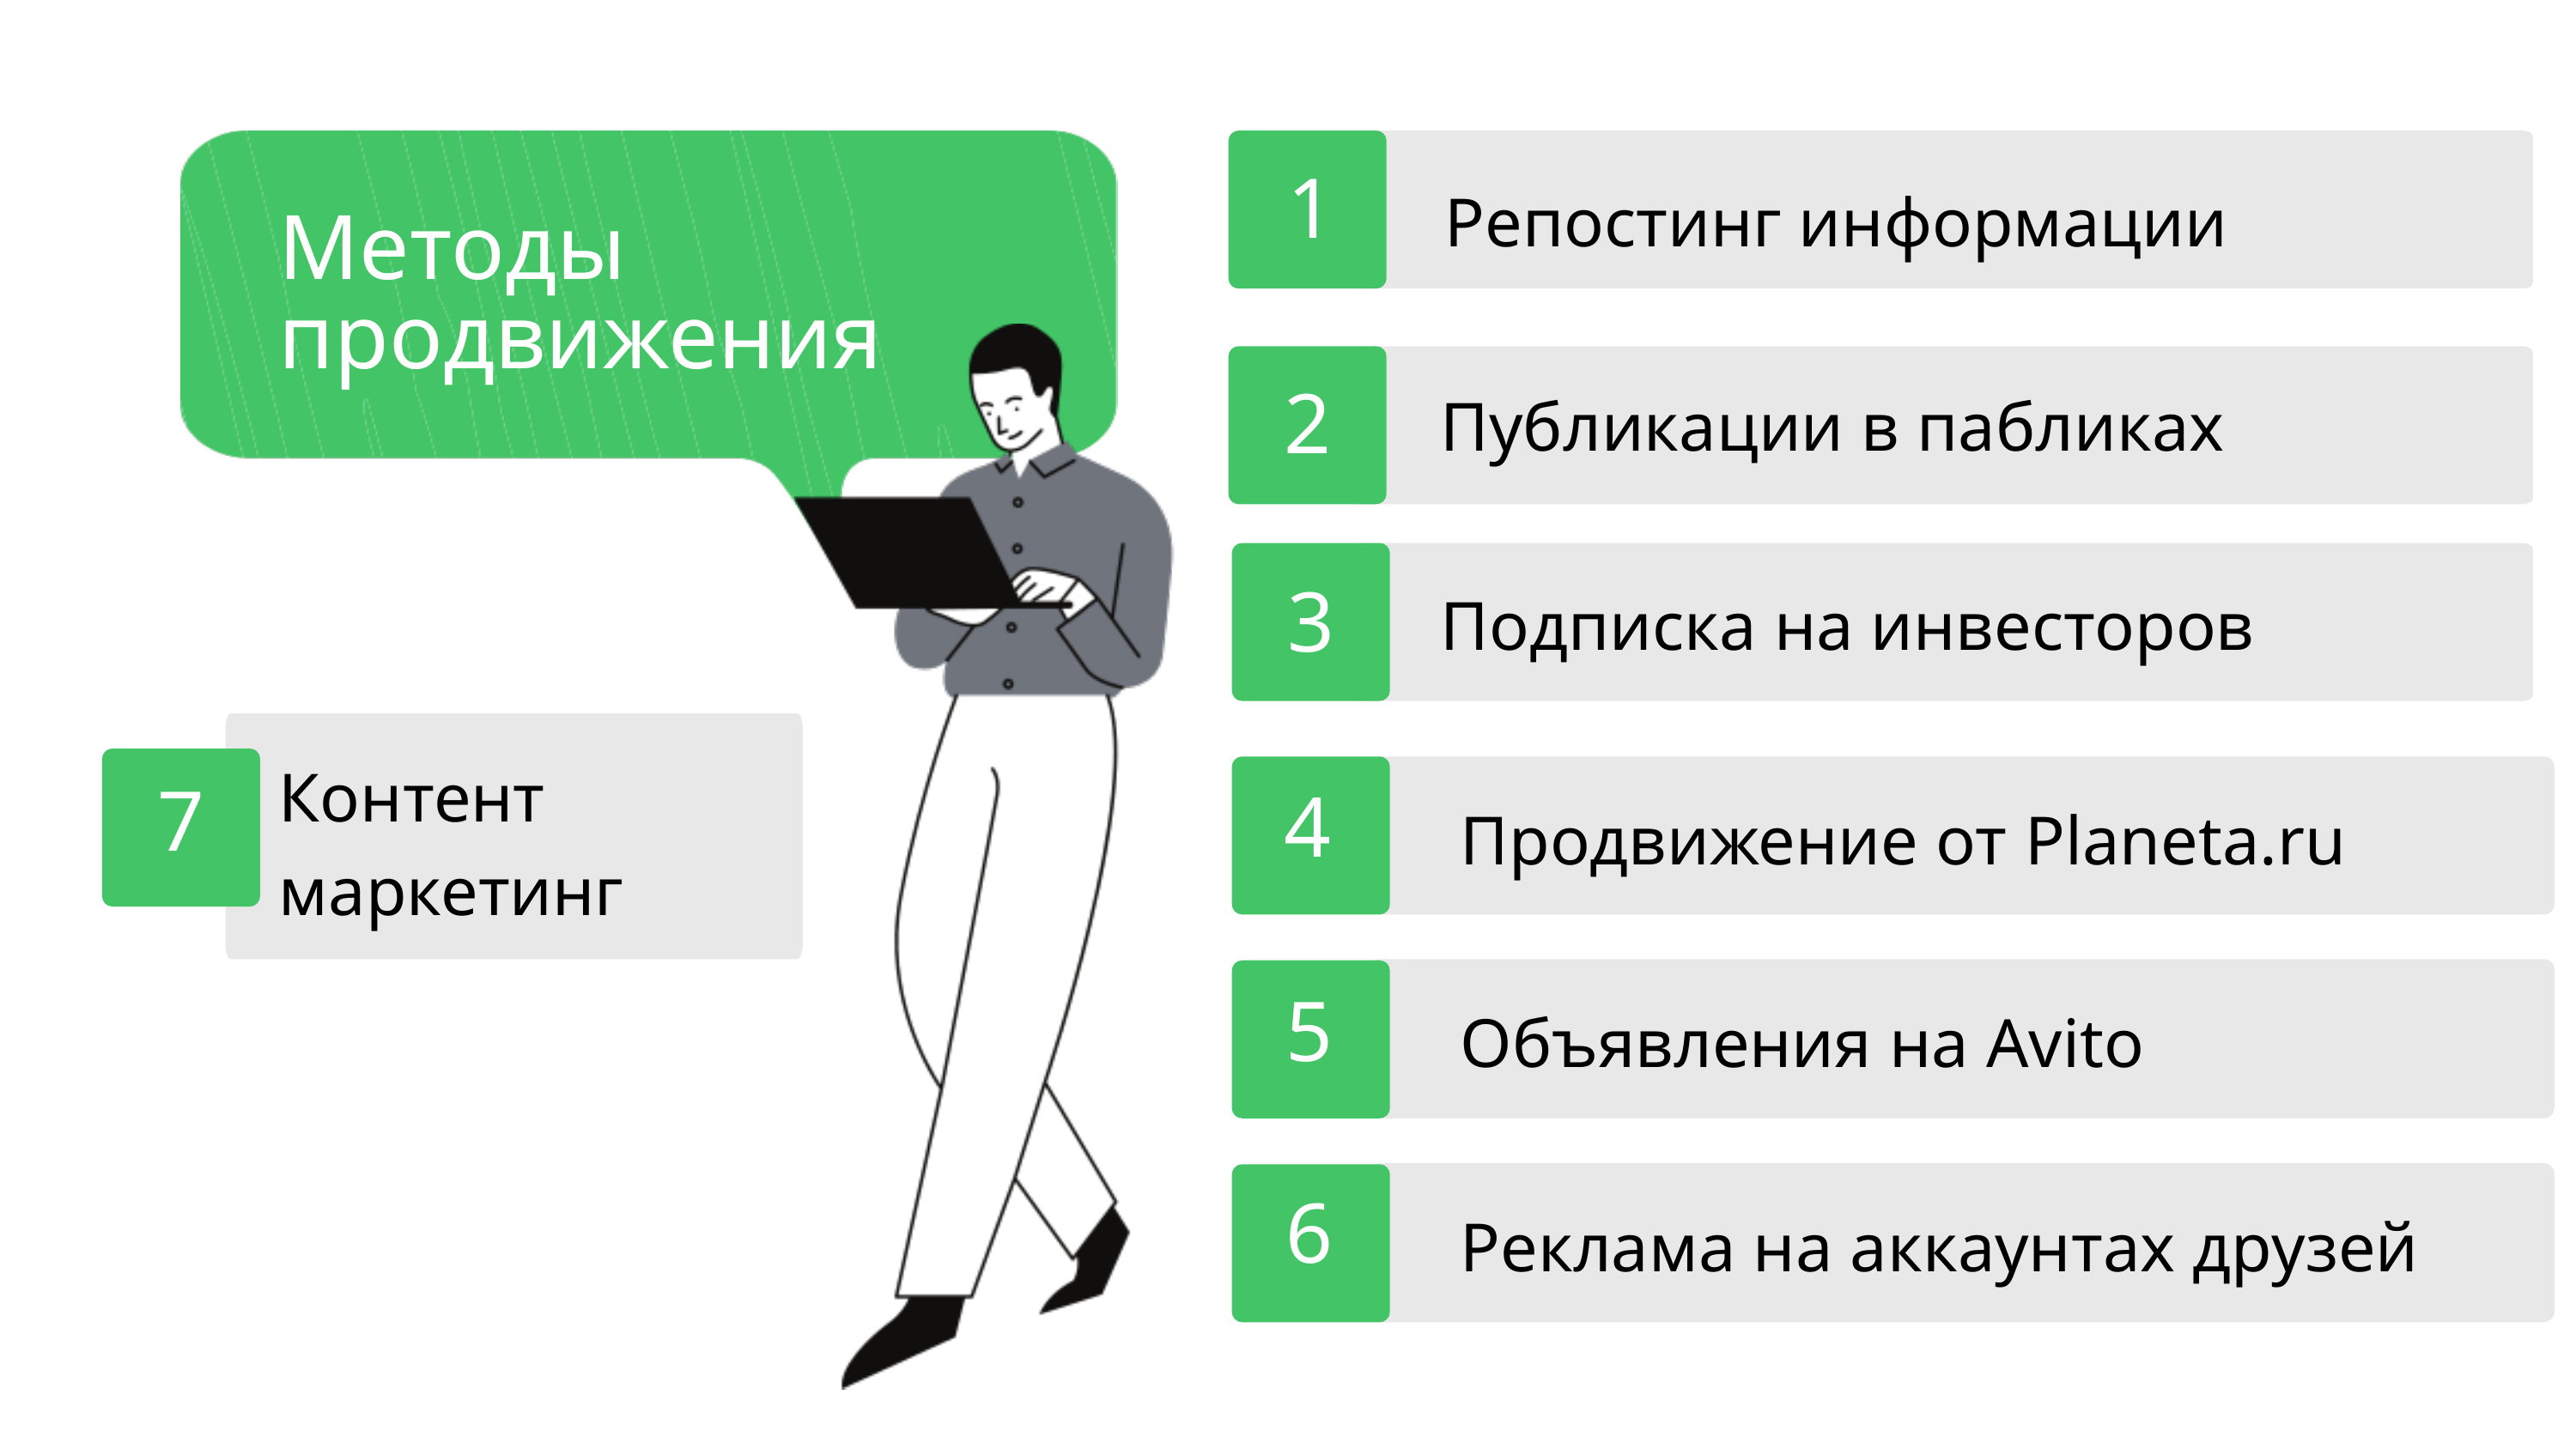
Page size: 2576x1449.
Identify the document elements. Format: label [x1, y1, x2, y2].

text_box [1231, 1163, 1390, 1323]
text_box [1391, 756, 2555, 915]
text_box [1388, 346, 2534, 505]
text_box [1228, 346, 1387, 505]
picture [180, 130, 1176, 1391]
text_box [1231, 543, 1390, 701]
text_box [1228, 130, 1387, 289]
text_box [1388, 130, 2534, 289]
text_box [1388, 1162, 2555, 1323]
text_box [1231, 960, 1390, 1119]
text_box [101, 748, 261, 907]
text_box [1391, 543, 2534, 701]
text_box [1231, 756, 1390, 915]
text_box [1388, 959, 2555, 1119]
text_box [225, 712, 789, 960]
